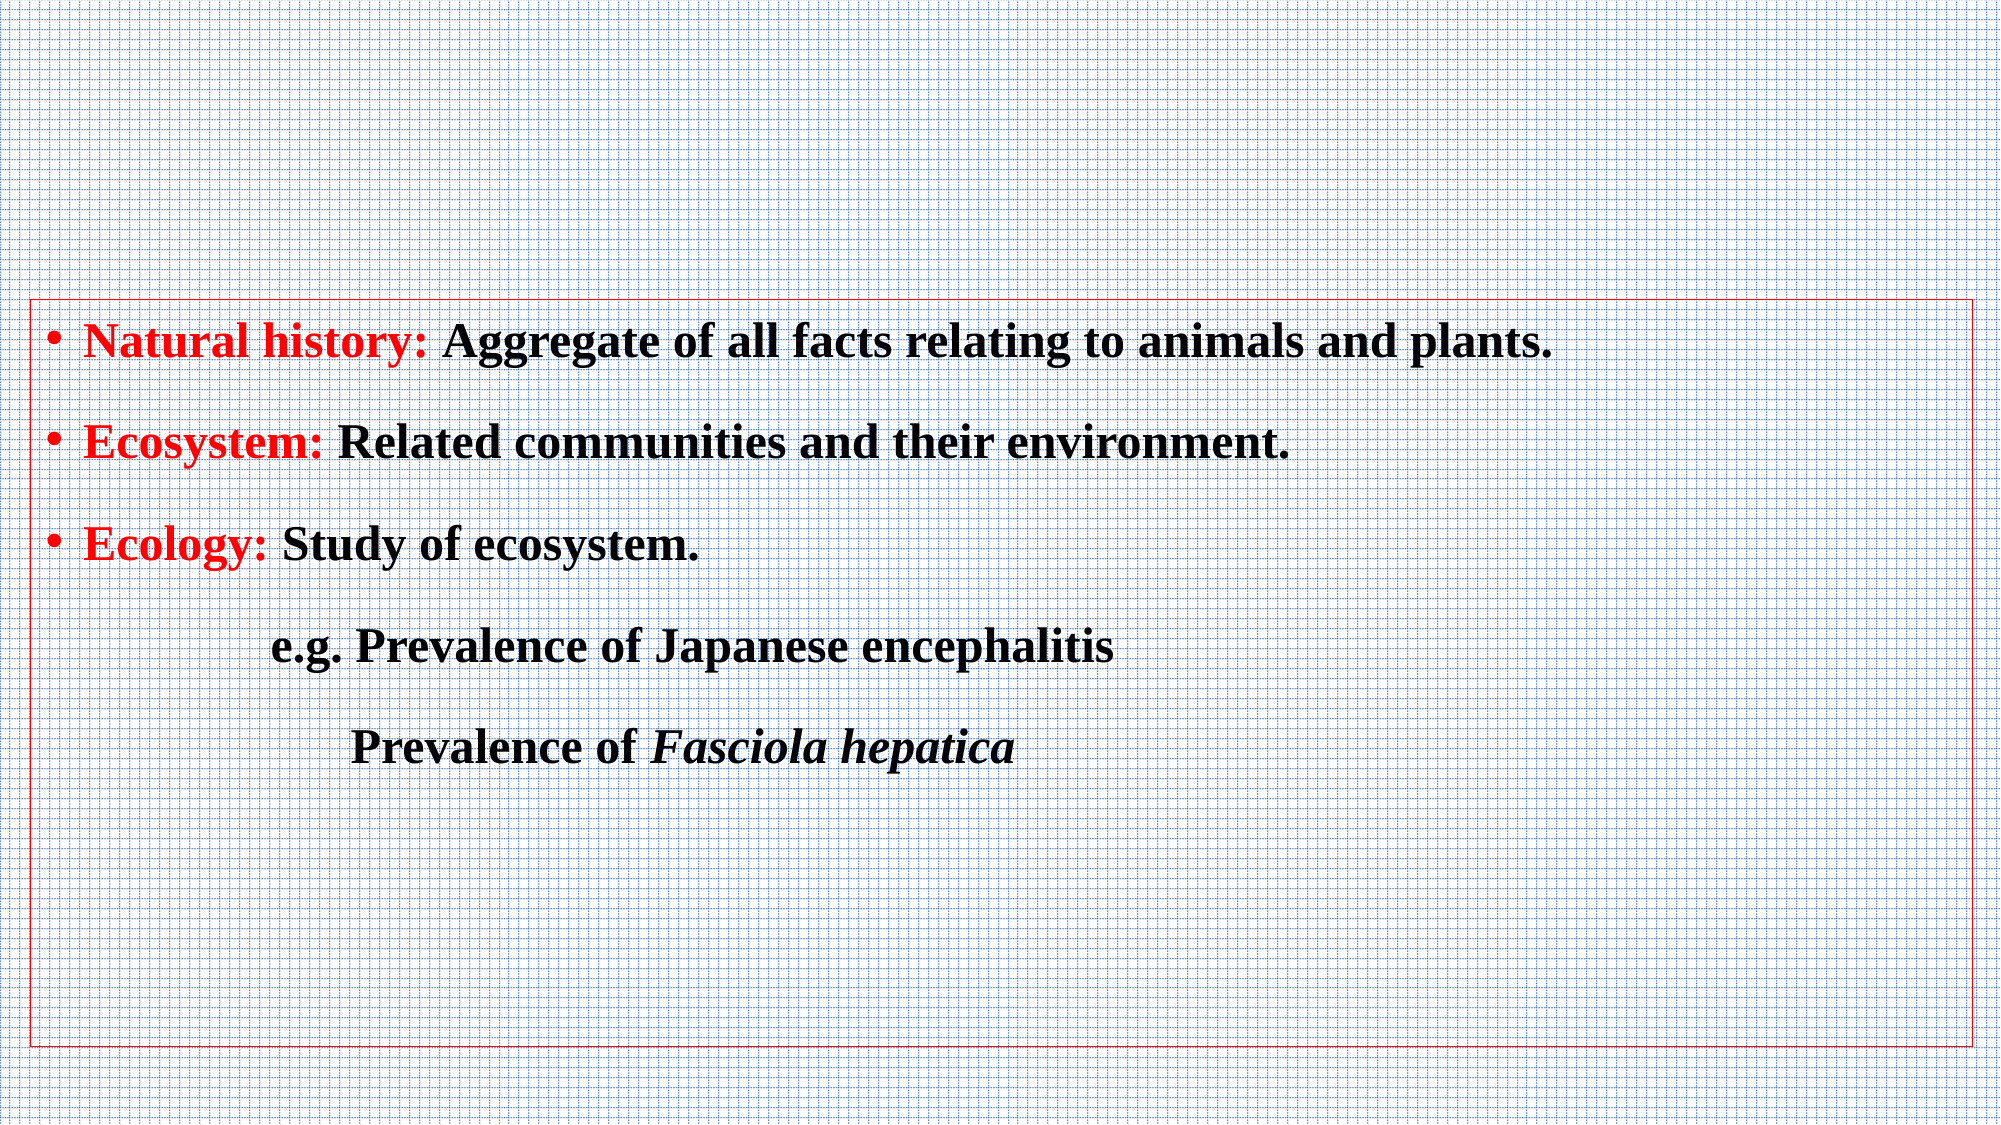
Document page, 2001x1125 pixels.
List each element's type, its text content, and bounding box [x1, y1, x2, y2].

picture [0, 0, 2001, 1125]
list Natural history: Aggregate of all facts relating to animals and plants. Ecosystem: Related communities and their environment. Ecology: Study of ecosystem. e.g. Prevalence of Japanese encephalitis Prevalence of Fasciola hepatica [30, 299, 1973, 1047]
